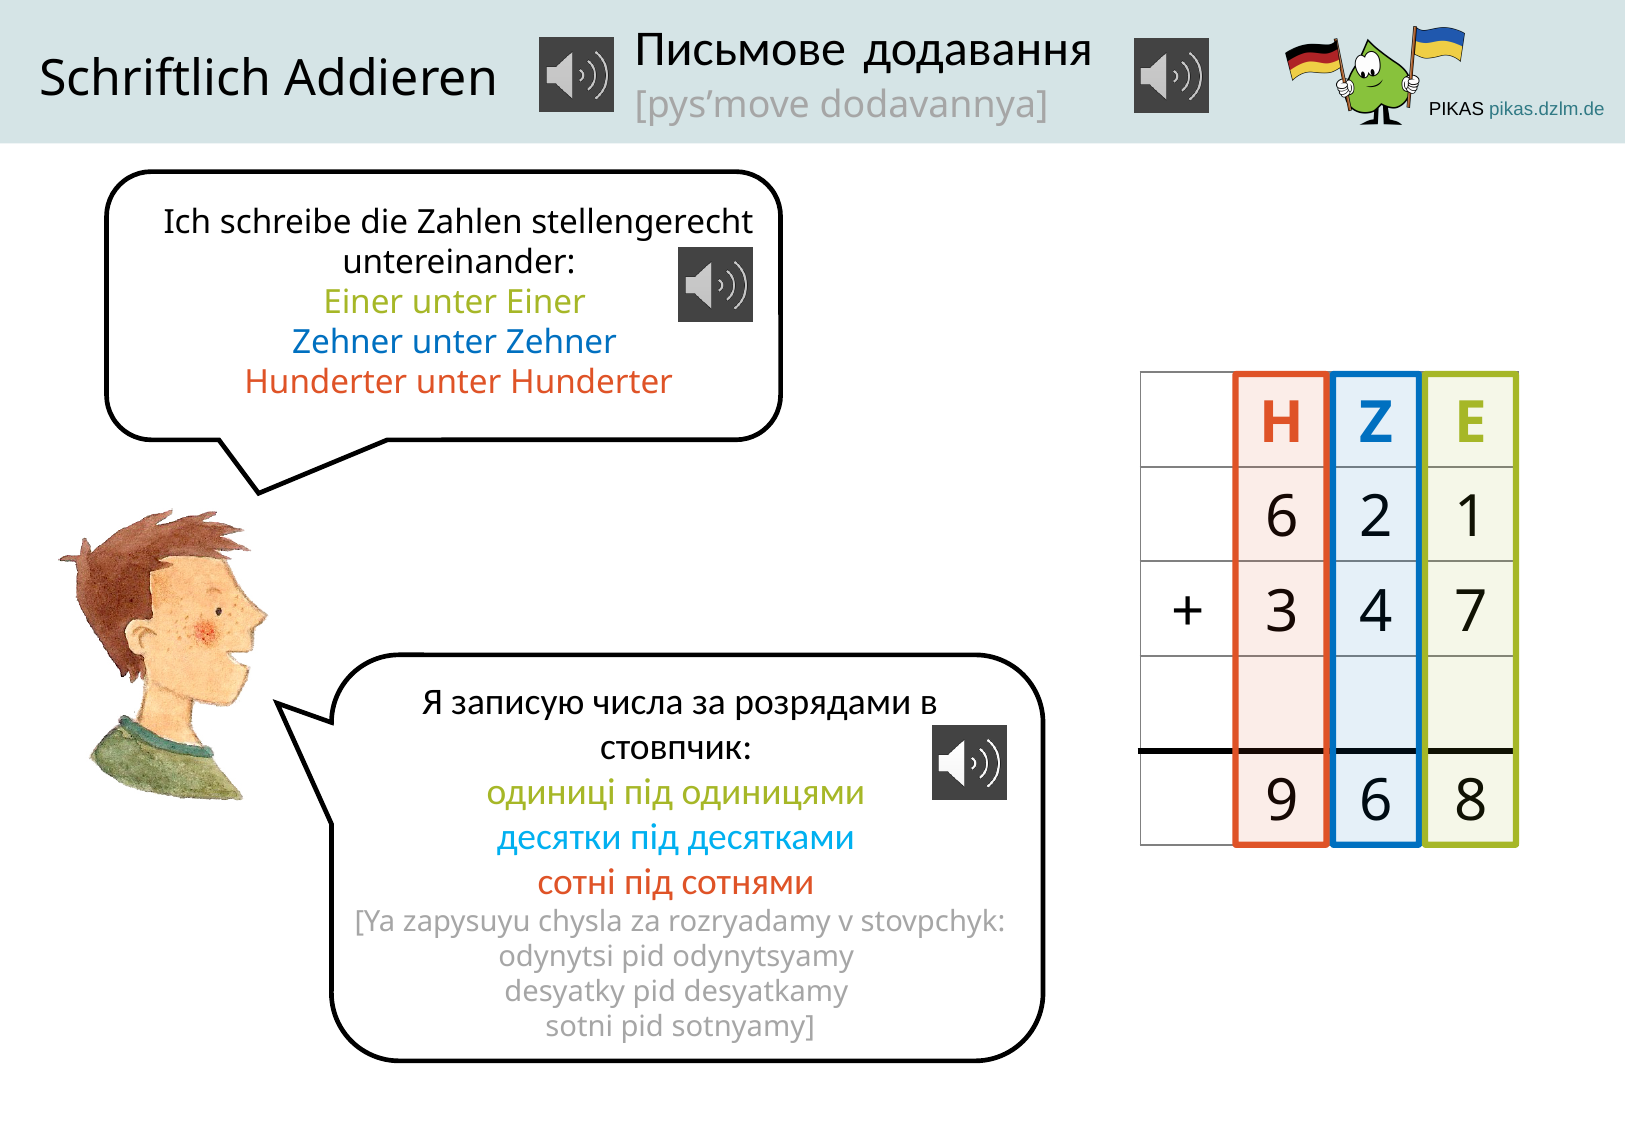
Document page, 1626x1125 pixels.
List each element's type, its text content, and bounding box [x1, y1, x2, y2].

table_cell [1141, 468, 1234, 560]
text_box [1331, 752, 1421, 846]
table_cell + [1141, 562, 1234, 655]
text_box [1331, 373, 1421, 751]
table_cell [1141, 754, 1234, 844]
text_box [1234, 373, 1328, 751]
picture [58, 508, 269, 801]
picture [930, 724, 1008, 801]
table_cell [1141, 657, 1234, 748]
picture [677, 246, 754, 323]
picture [1452, 104, 1462, 114]
picture [538, 36, 615, 114]
text_box Письмове додавання [pysʹmove dodavannya] [623, 12, 1530, 104]
text_box [1423, 373, 1517, 846]
picture [1285, 104, 1465, 125]
text_box [1234, 752, 1328, 846]
picture [1132, 37, 1210, 115]
table_header [1141, 373, 1234, 466]
text_box Schriftlich Addieren [28, 29, 673, 121]
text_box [106, 171, 781, 440]
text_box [324, 654, 1044, 1064]
